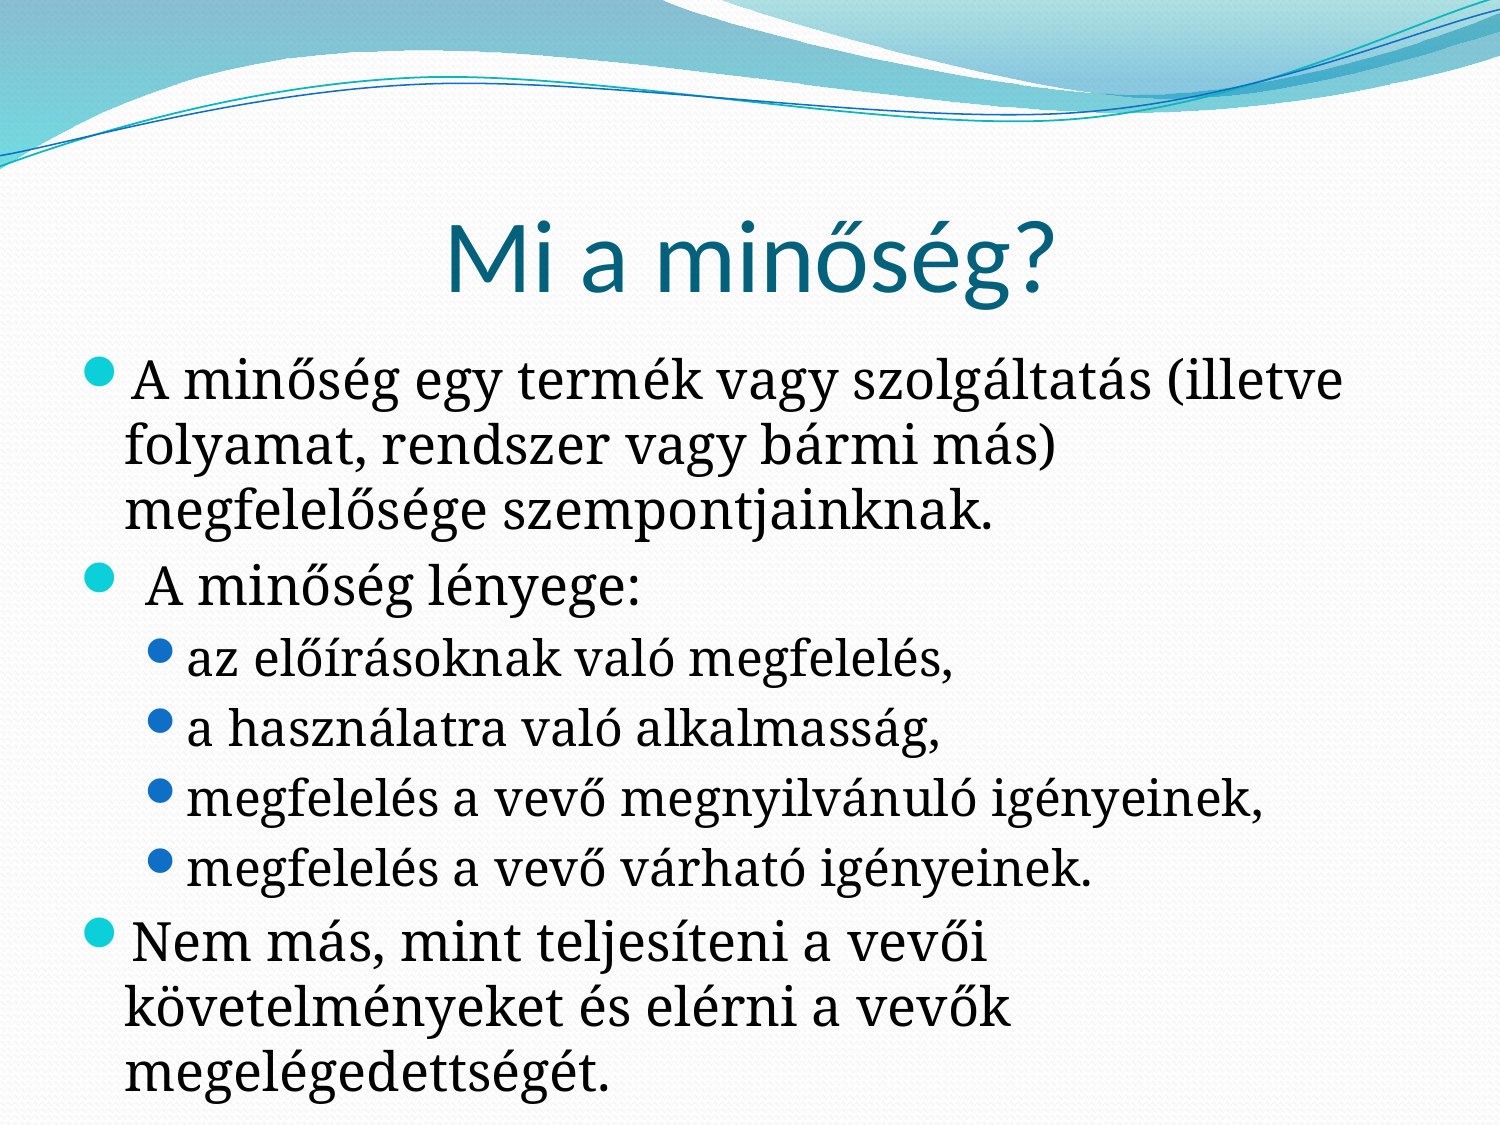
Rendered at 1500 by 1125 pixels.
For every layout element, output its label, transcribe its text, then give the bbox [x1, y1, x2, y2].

list A minőség egy termék vagy szolgáltatás (illetve folyamat, rendszer vagy bármi más) megfelelősége szempontjainknak. A minőség lényege: az előírásoknak való megfelelés, a használatra való alkalmasság, megfelelés a vevő megnyilvánuló igényeinek, megfelelés a vevő várható igényeinek. Nem más, mint teljesíteni a vevői követelményeket és elérni a vevők megelégedettségét. [64, 337, 1416, 1059]
title Mi a minőség? [76, 125, 1427, 314]
